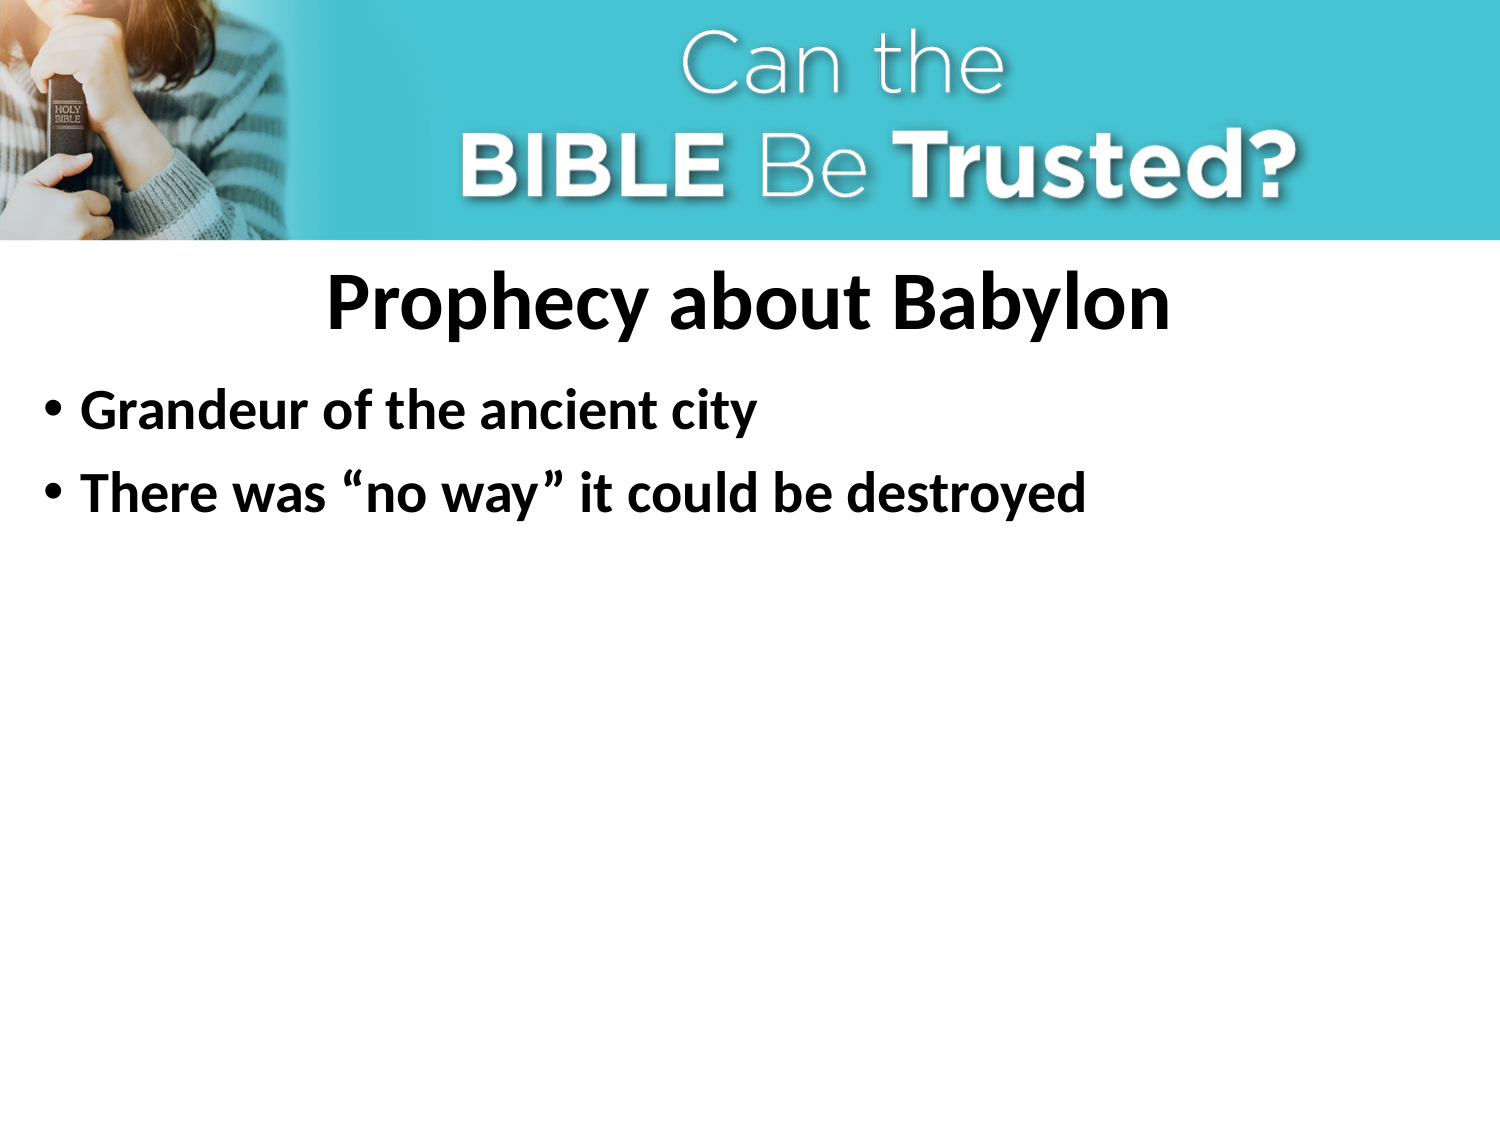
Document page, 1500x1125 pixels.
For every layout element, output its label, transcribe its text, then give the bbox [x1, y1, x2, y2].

picture [0, 0, 1500, 1125]
title Prophecy about Babylon [16, 248, 1484, 358]
list Grandeur of the ancient city There was “no way” it could be destroyed [28, 371, 1484, 1125]
